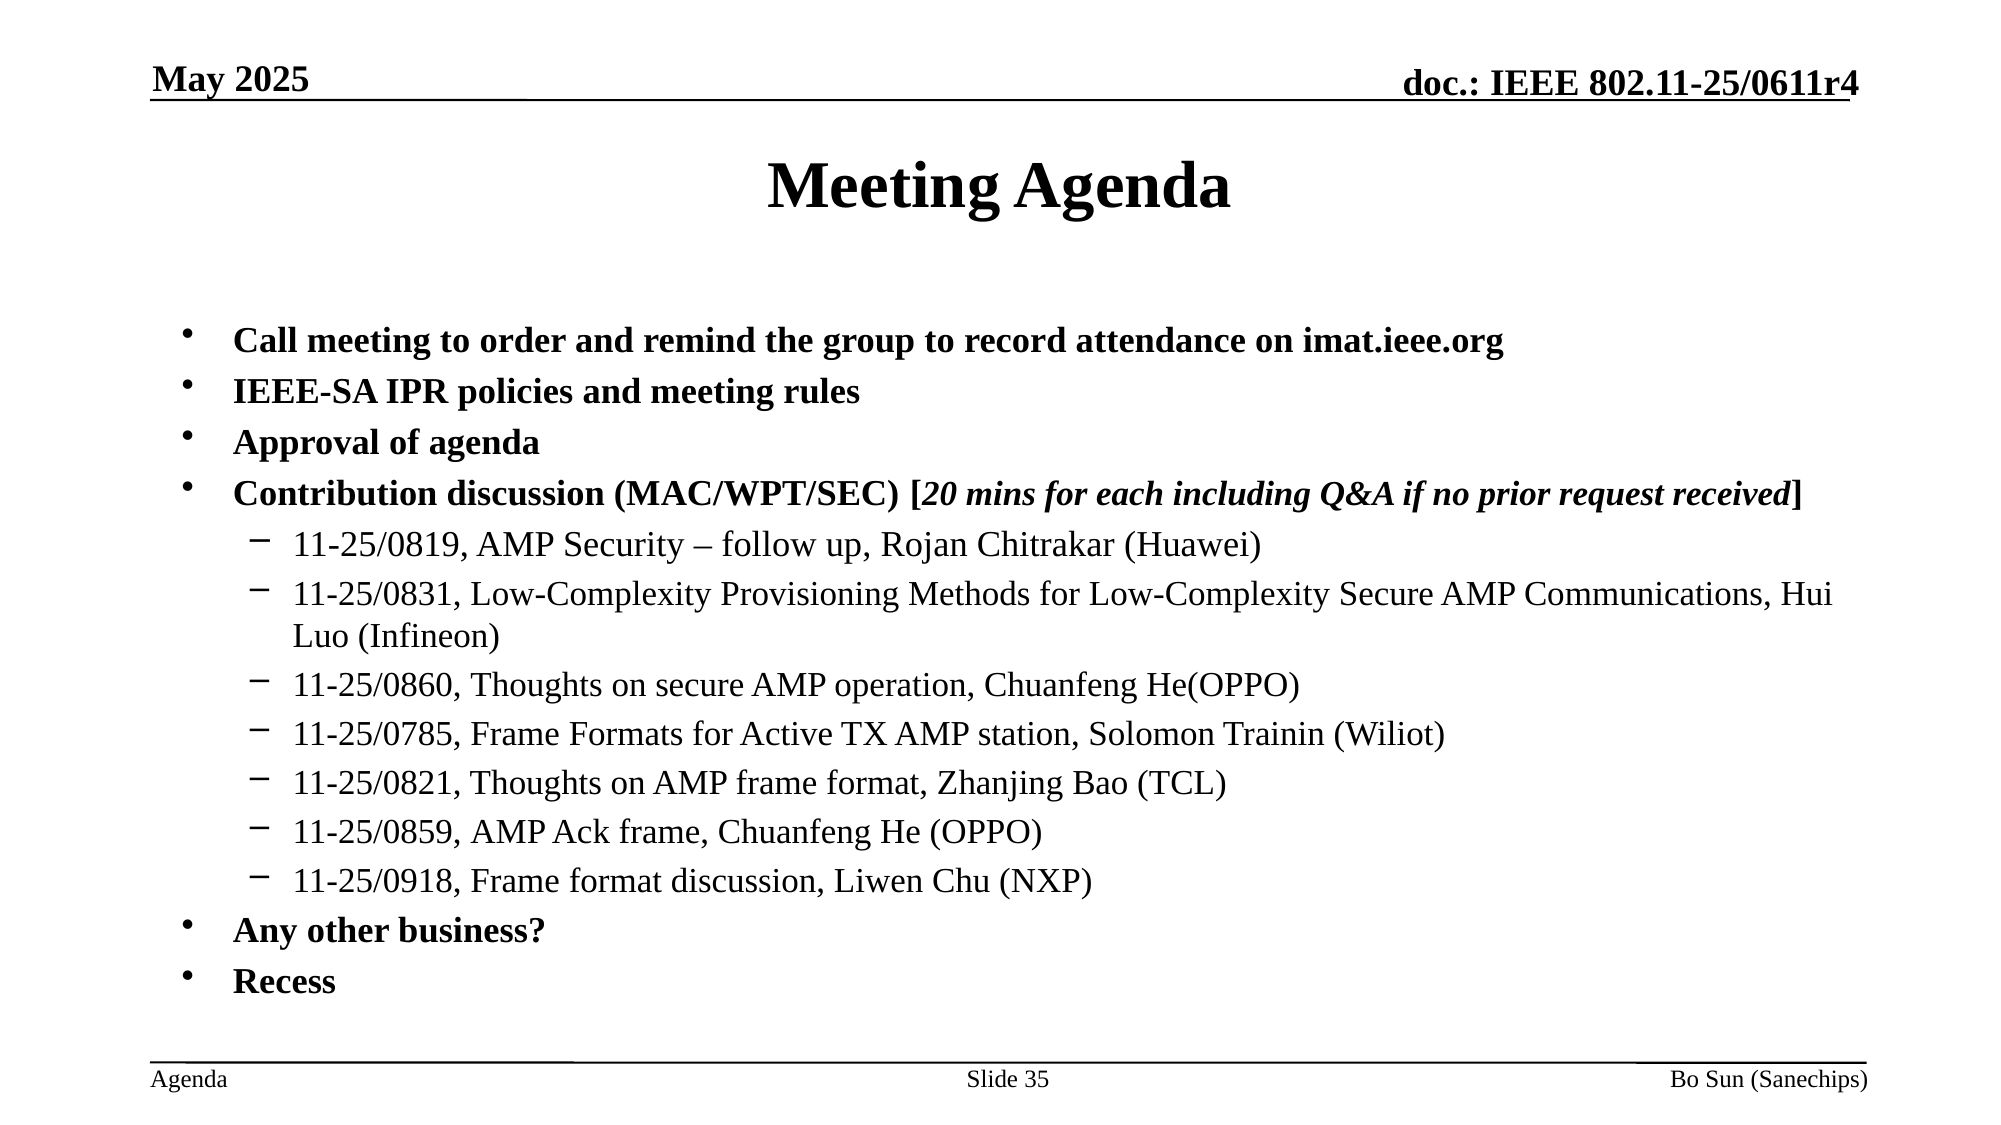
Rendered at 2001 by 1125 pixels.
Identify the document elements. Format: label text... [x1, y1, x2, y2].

text_box Meeting Agenda [362, 99, 1638, 262]
text_box Call meeting to order and remind the group to record attendance on imat.ieee.org IEEE-SA IPR policies and meeting rules Approval of agenda Contribution discussion (MAC/WPT/SEC) [20 mins for each including Q&A if no prior request received] 11-25/0819, AMP Security – follow up, Rojan Chitrakar (Huawei) 11-25/0831, Low-Complexity Provisioning Methods for Low-Complexity Secure AMP Communications, Hui Luo (Infineon) 11-25/0860, Thoughts on secure AMP operation, Chuanfeng He(OPPO) 11-25/0785, Frame Formats for Active TX AMP station, Solomon Trainin (Wiliot) 11-25/0821, Thoughts on AMP frame format, Zhanjing Bao (TCL) 11-25/0859, AMP Ack frame, Chuanfeng He (OPPO) 11-25/0918, Frame format discussion, Liwen Chu (NXP) Any other business? Recess [166, 308, 1869, 1019]
slide_number Slide 35 [949, 1061, 1067, 1123]
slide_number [152, 54, 563, 100]
footer Bo Sun (Sanechips) [1171, 1061, 1869, 1093]
